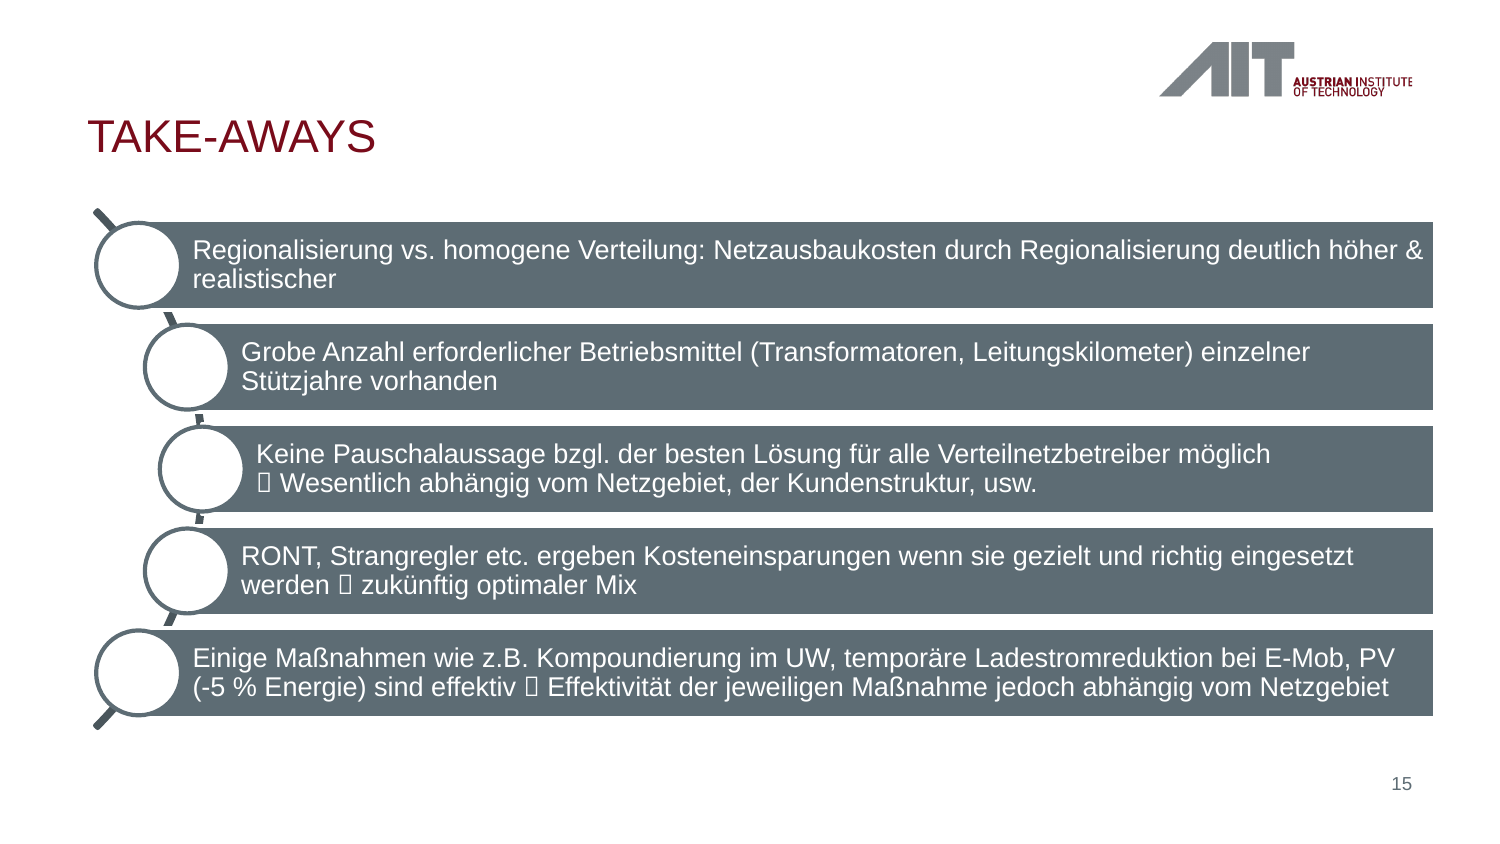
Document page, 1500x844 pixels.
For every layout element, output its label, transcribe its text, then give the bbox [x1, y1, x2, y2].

slide_number 15 [1113, 771, 1413, 801]
title Take-Aways [86, 43, 1117, 162]
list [86, 197, 1443, 742]
